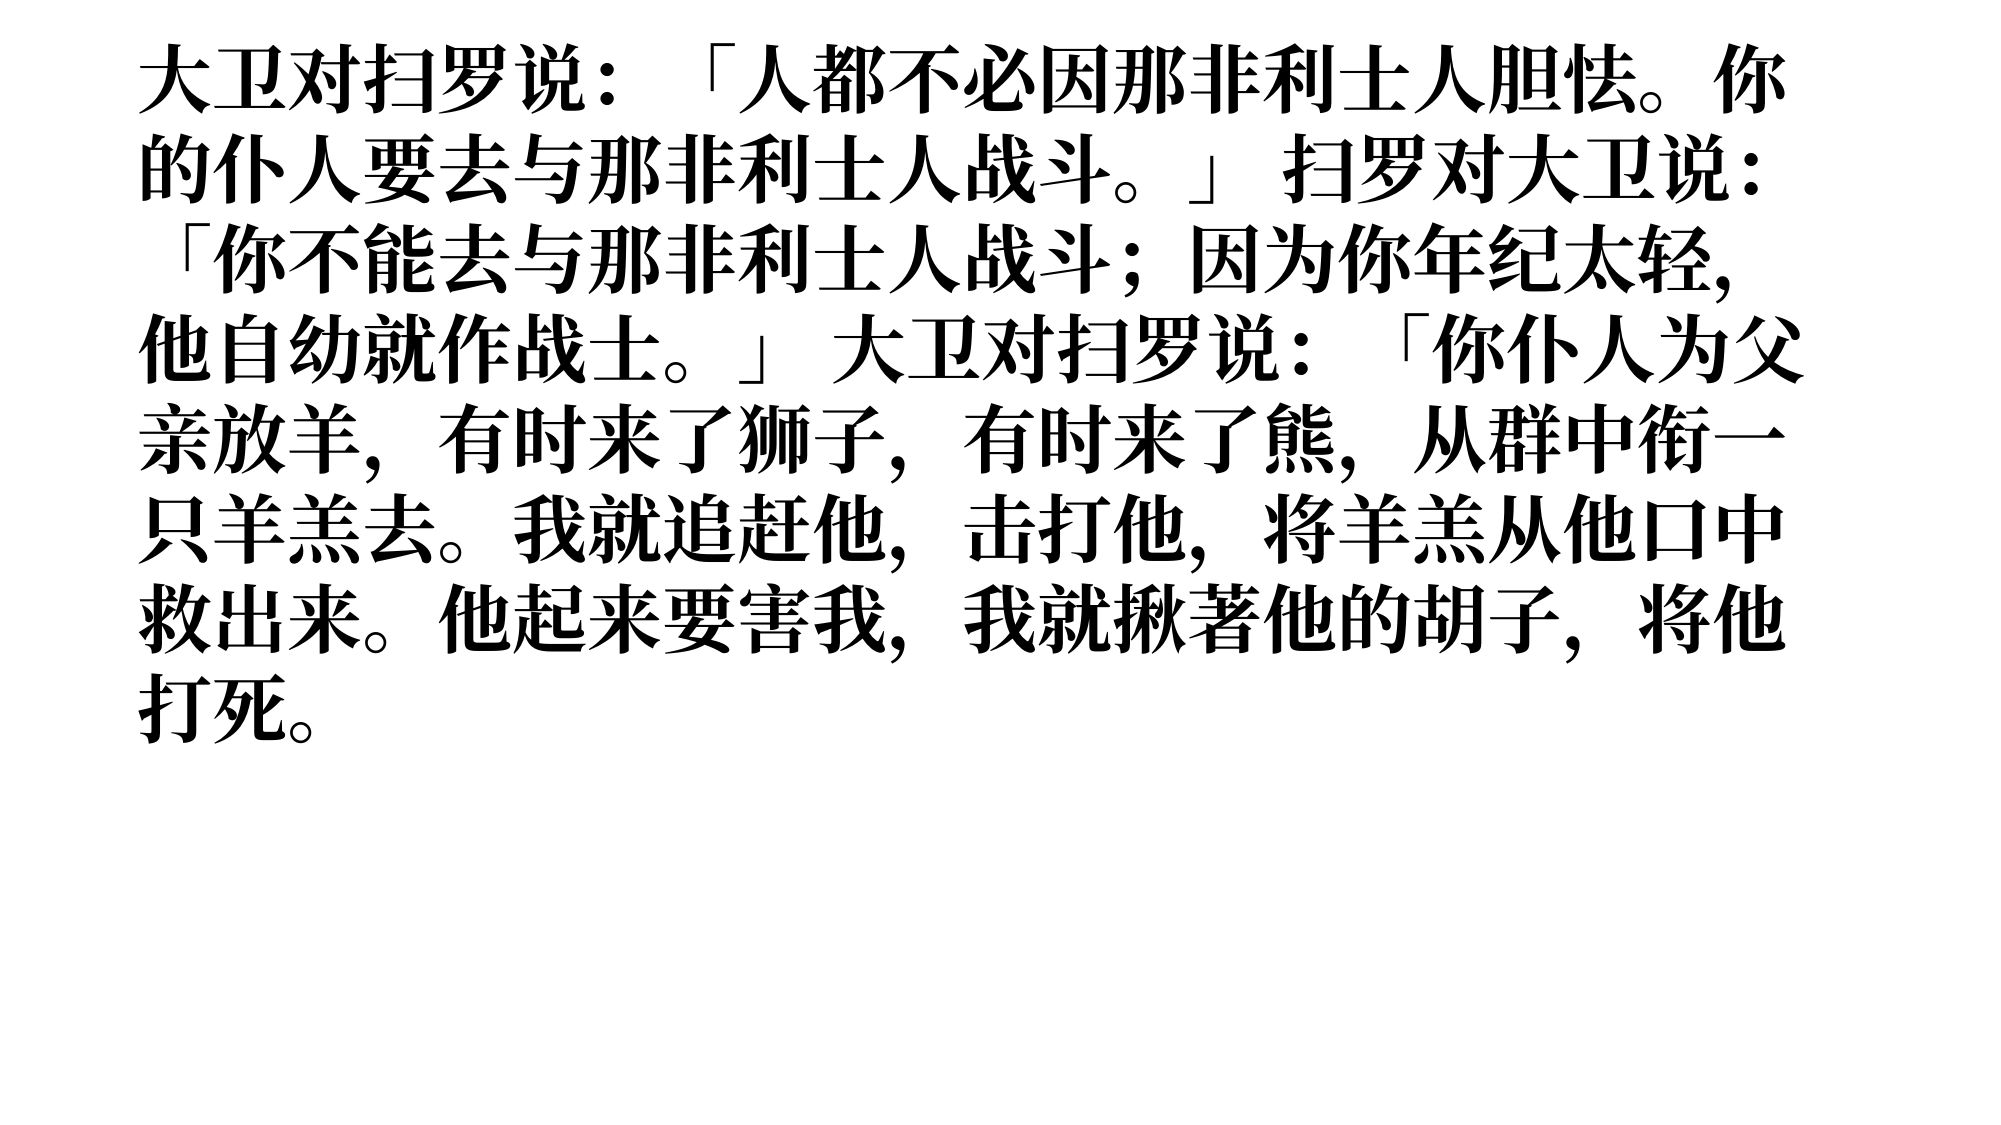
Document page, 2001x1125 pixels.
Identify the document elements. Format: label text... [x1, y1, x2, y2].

text_box 大卫对扫罗说：「人都不必因那非利士人胆怯。你的仆人要去与那非利士人战斗。」 扫罗对大卫说：「你不能去与那非利士人战斗；因为你年纪太轻，他自幼就作战士。」 大卫对扫罗说：「你仆人为父亲放羊，有时来了狮子，有时来了熊，从群中衔一只羊羔去。我就追赶他，击打他，将羊羔从他口中救出来。他起来要害我，我就揪著他的胡子，将他打死。 [123, 25, 1862, 760]
